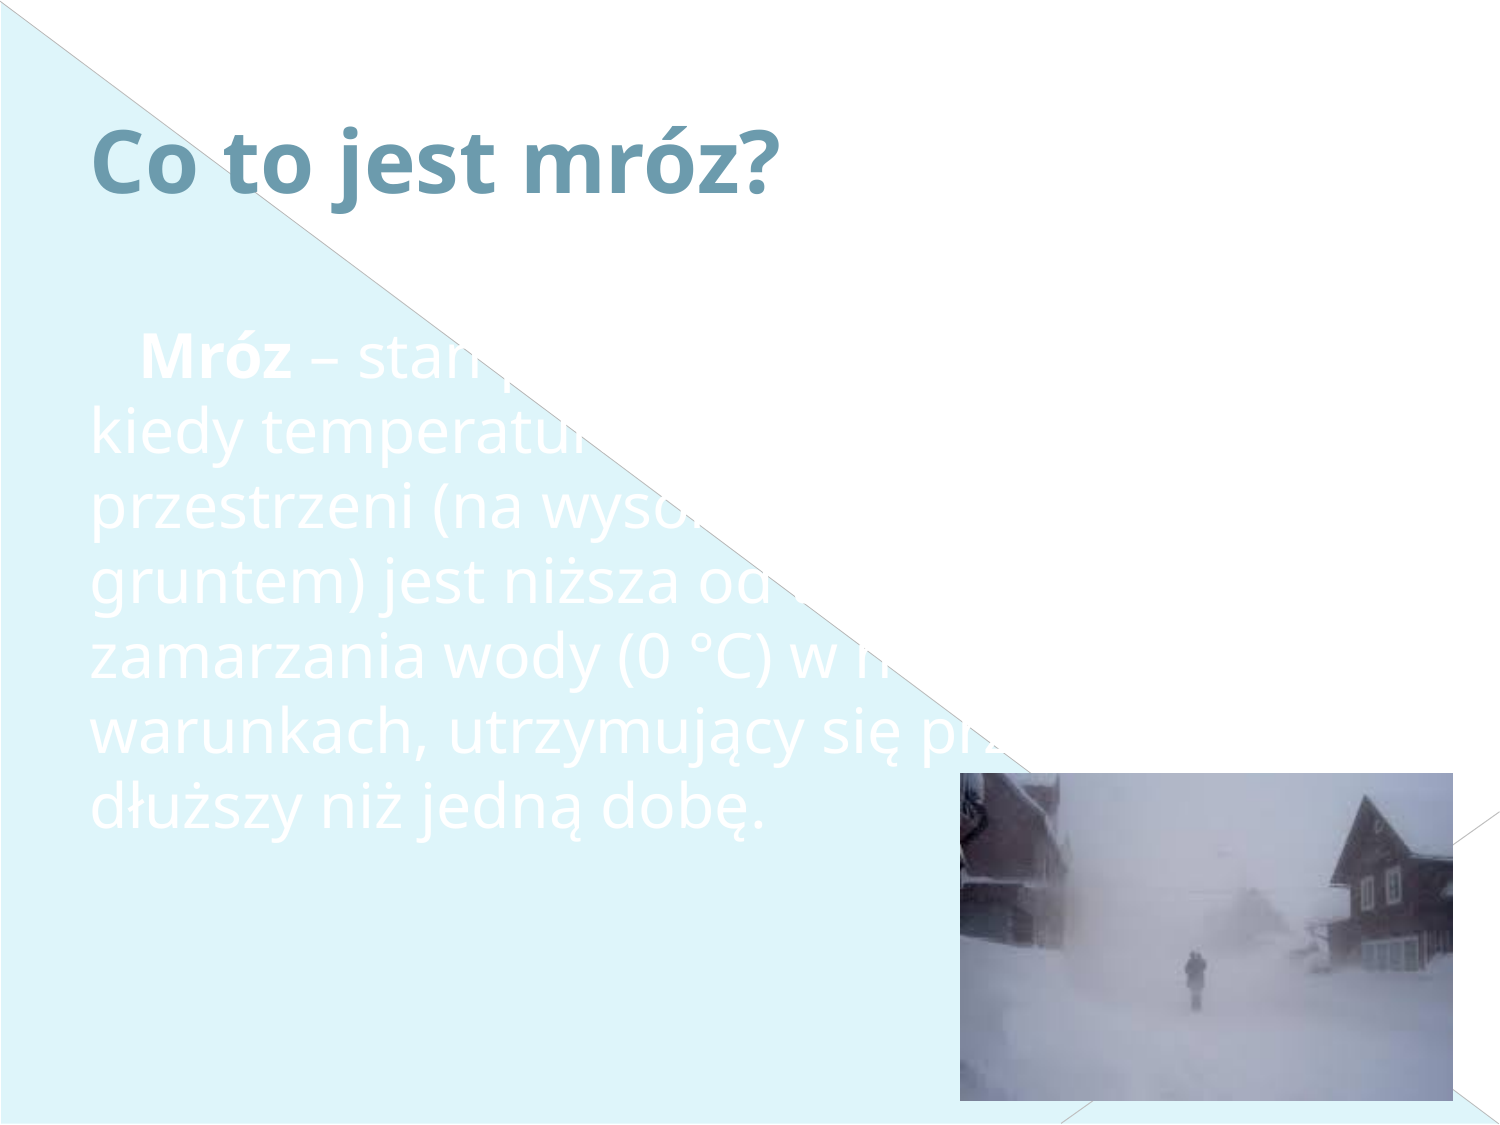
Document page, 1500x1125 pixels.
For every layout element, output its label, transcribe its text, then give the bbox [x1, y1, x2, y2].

picture [960, 773, 1454, 1102]
text_box Co to jest mróz? [75, 43, 1425, 274]
text_box Mróz – stan pogody, kiedy temperatura powietrza na otwartej przestrzeni (na wysokości 2 metrów nad gruntem) jest niższa od temperatury zamarzania wody (0 °C) w normalnych warunkach, utrzymujący się przez okres dłuższy niż jedną dobę. [75, 308, 1425, 1059]
